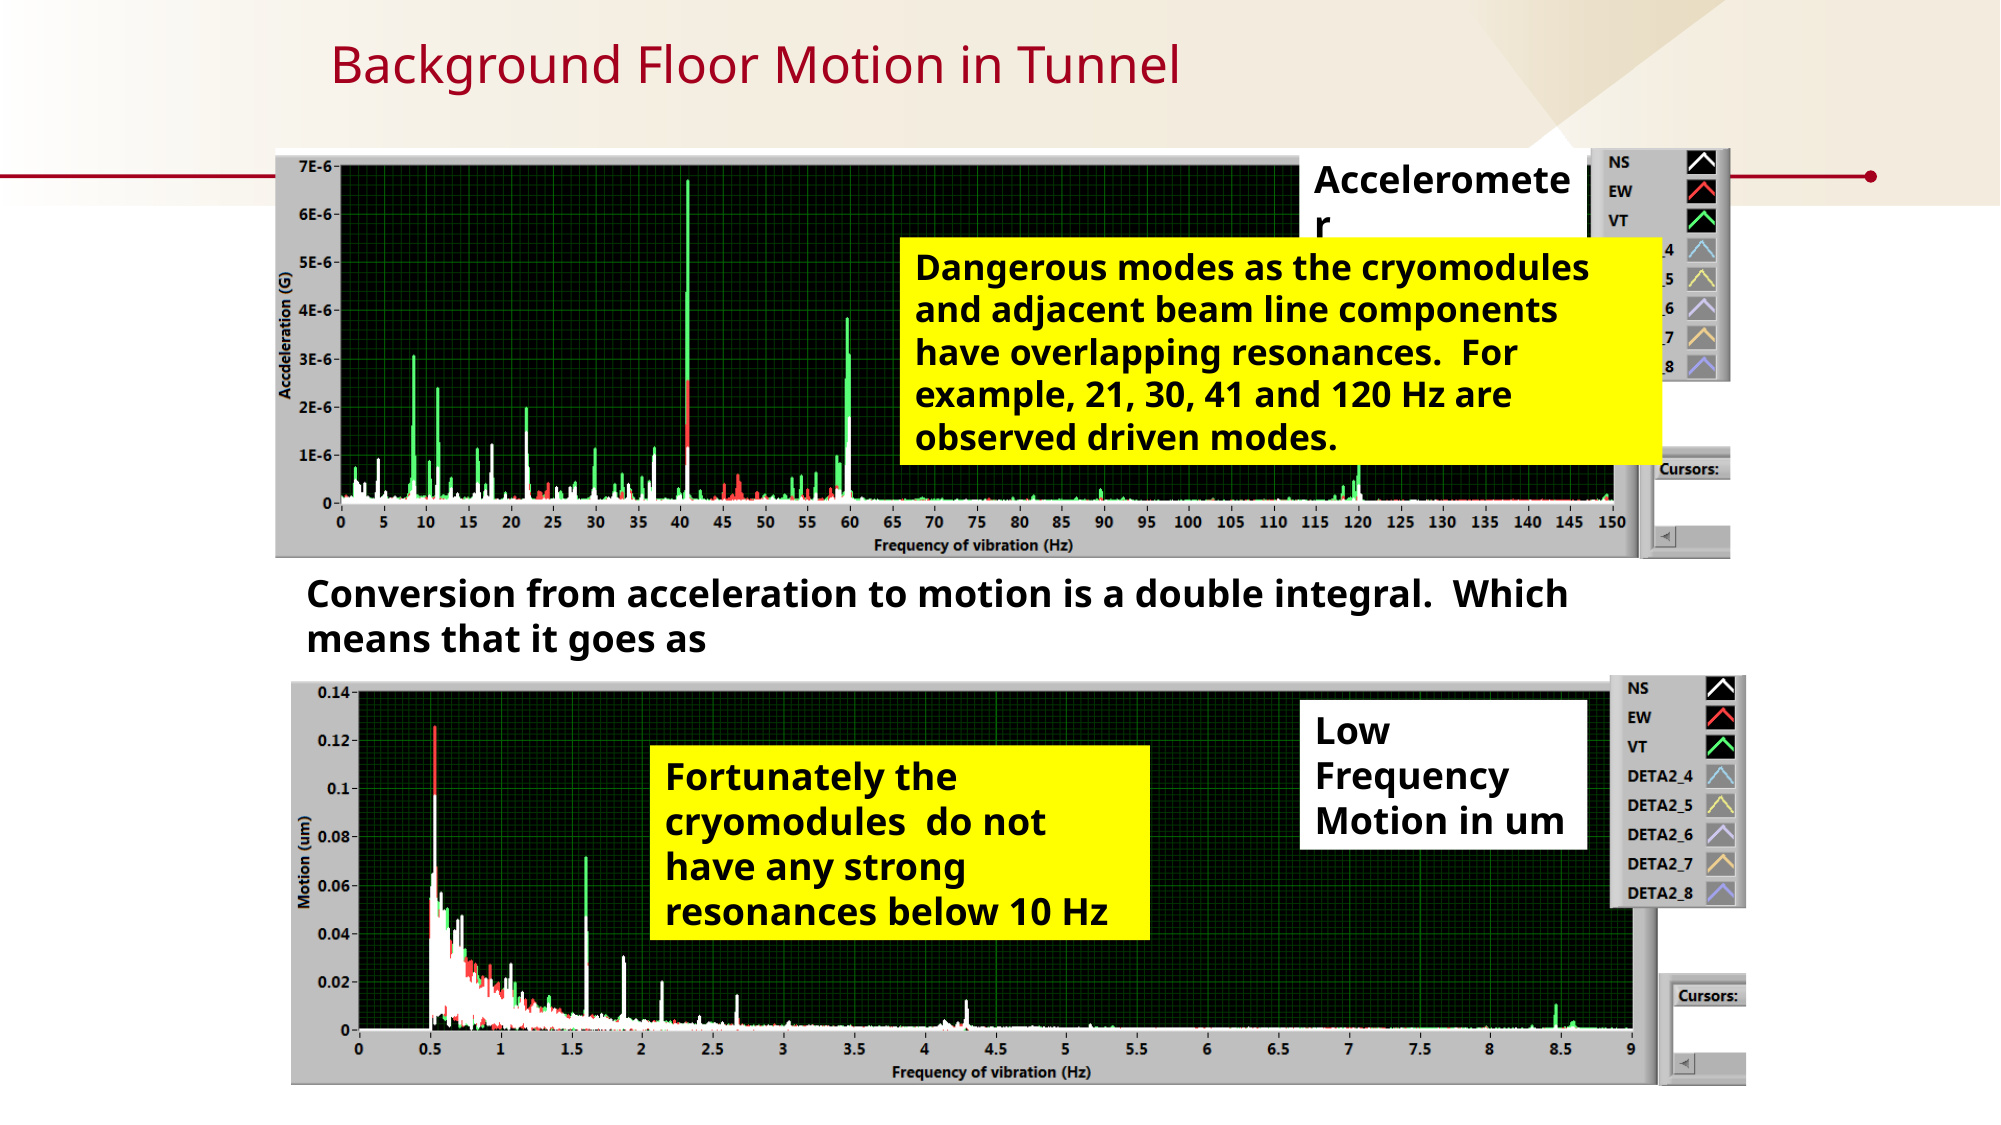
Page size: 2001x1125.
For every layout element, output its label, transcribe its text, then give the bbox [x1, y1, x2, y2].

picture [291, 674, 1747, 1086]
title Background Floor Motion in Tunnel [315, 24, 1665, 105]
picture [0, 0, 2000, 559]
